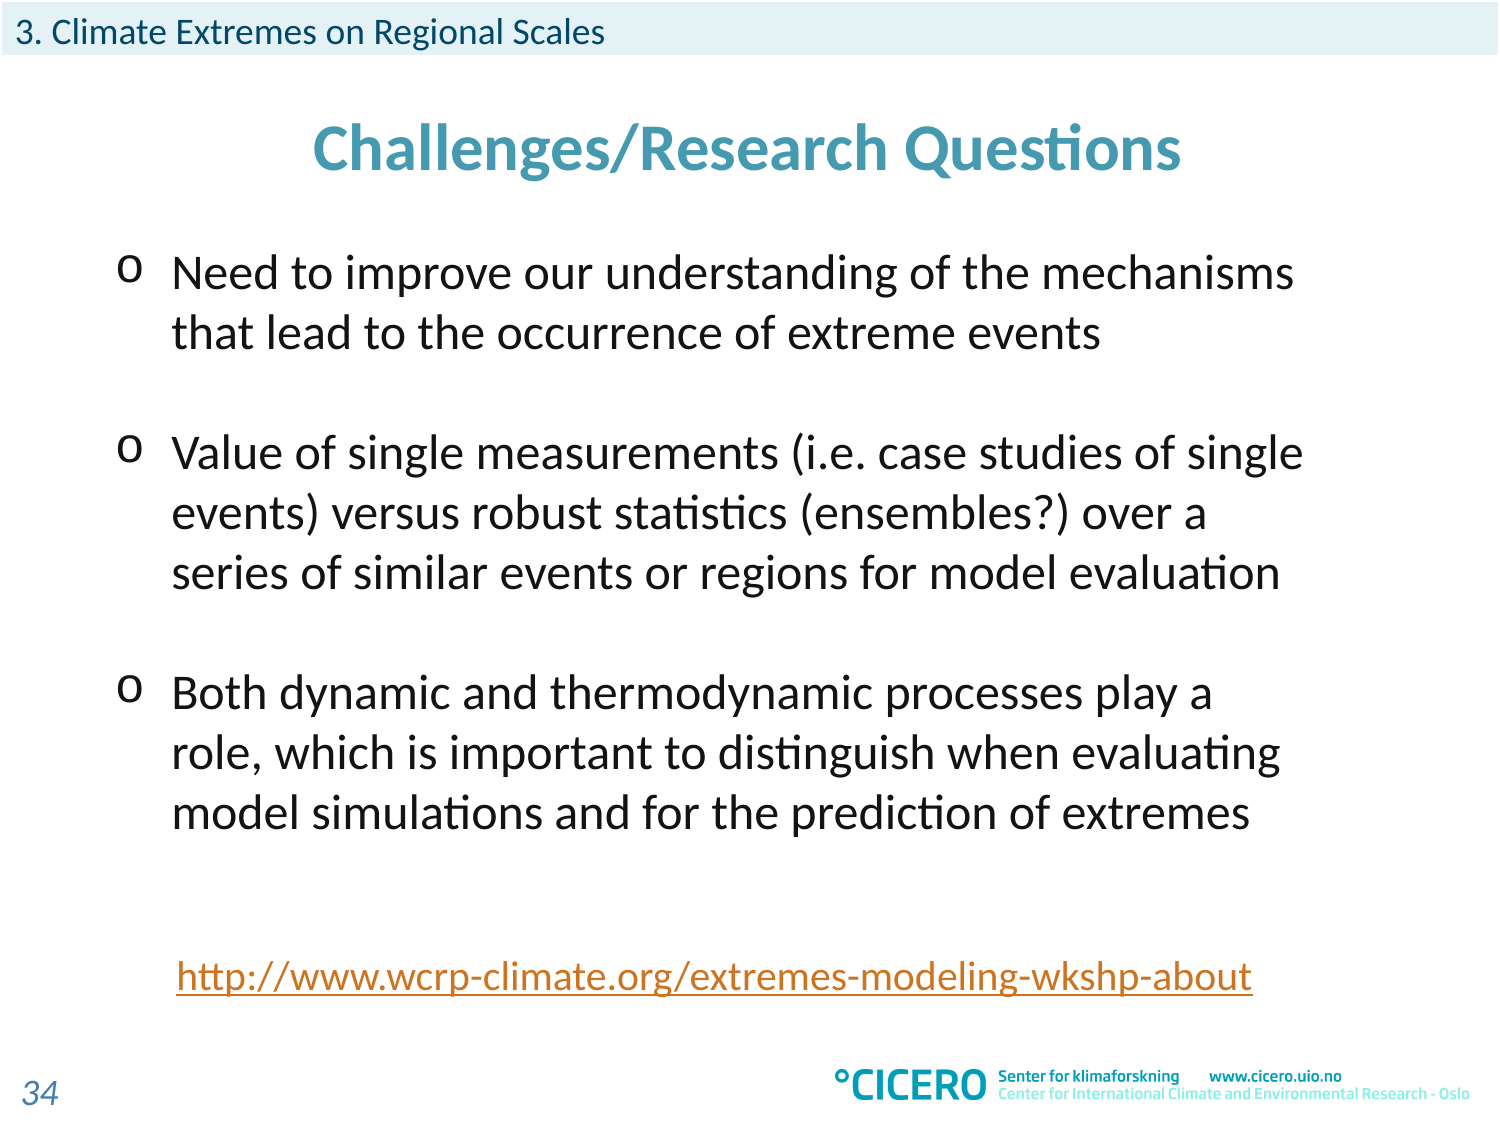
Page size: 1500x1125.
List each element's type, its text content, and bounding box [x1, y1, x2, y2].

text_box 3. Climate Extremes on Regional Scales [0, 0, 687, 60]
text_box Need to improve our understanding of the mechanisms that lead to the occurrence of extreme events Value of single measurements (i.e. case studies of single events) versus robust statistics (ensembles?) over a series of similar events or regions for model evaluation Both dynamic and thermodynamic processes play a role, which is important to distinguish when evaluating model simulations and for the prediction of extremes http://www.wcrp-climate.org/extremes-modeling-wkshp-about [100, 231, 1329, 1067]
picture [835, 1069, 1469, 1100]
text_box Challenges/Research Questions [0, 96, 1497, 212]
